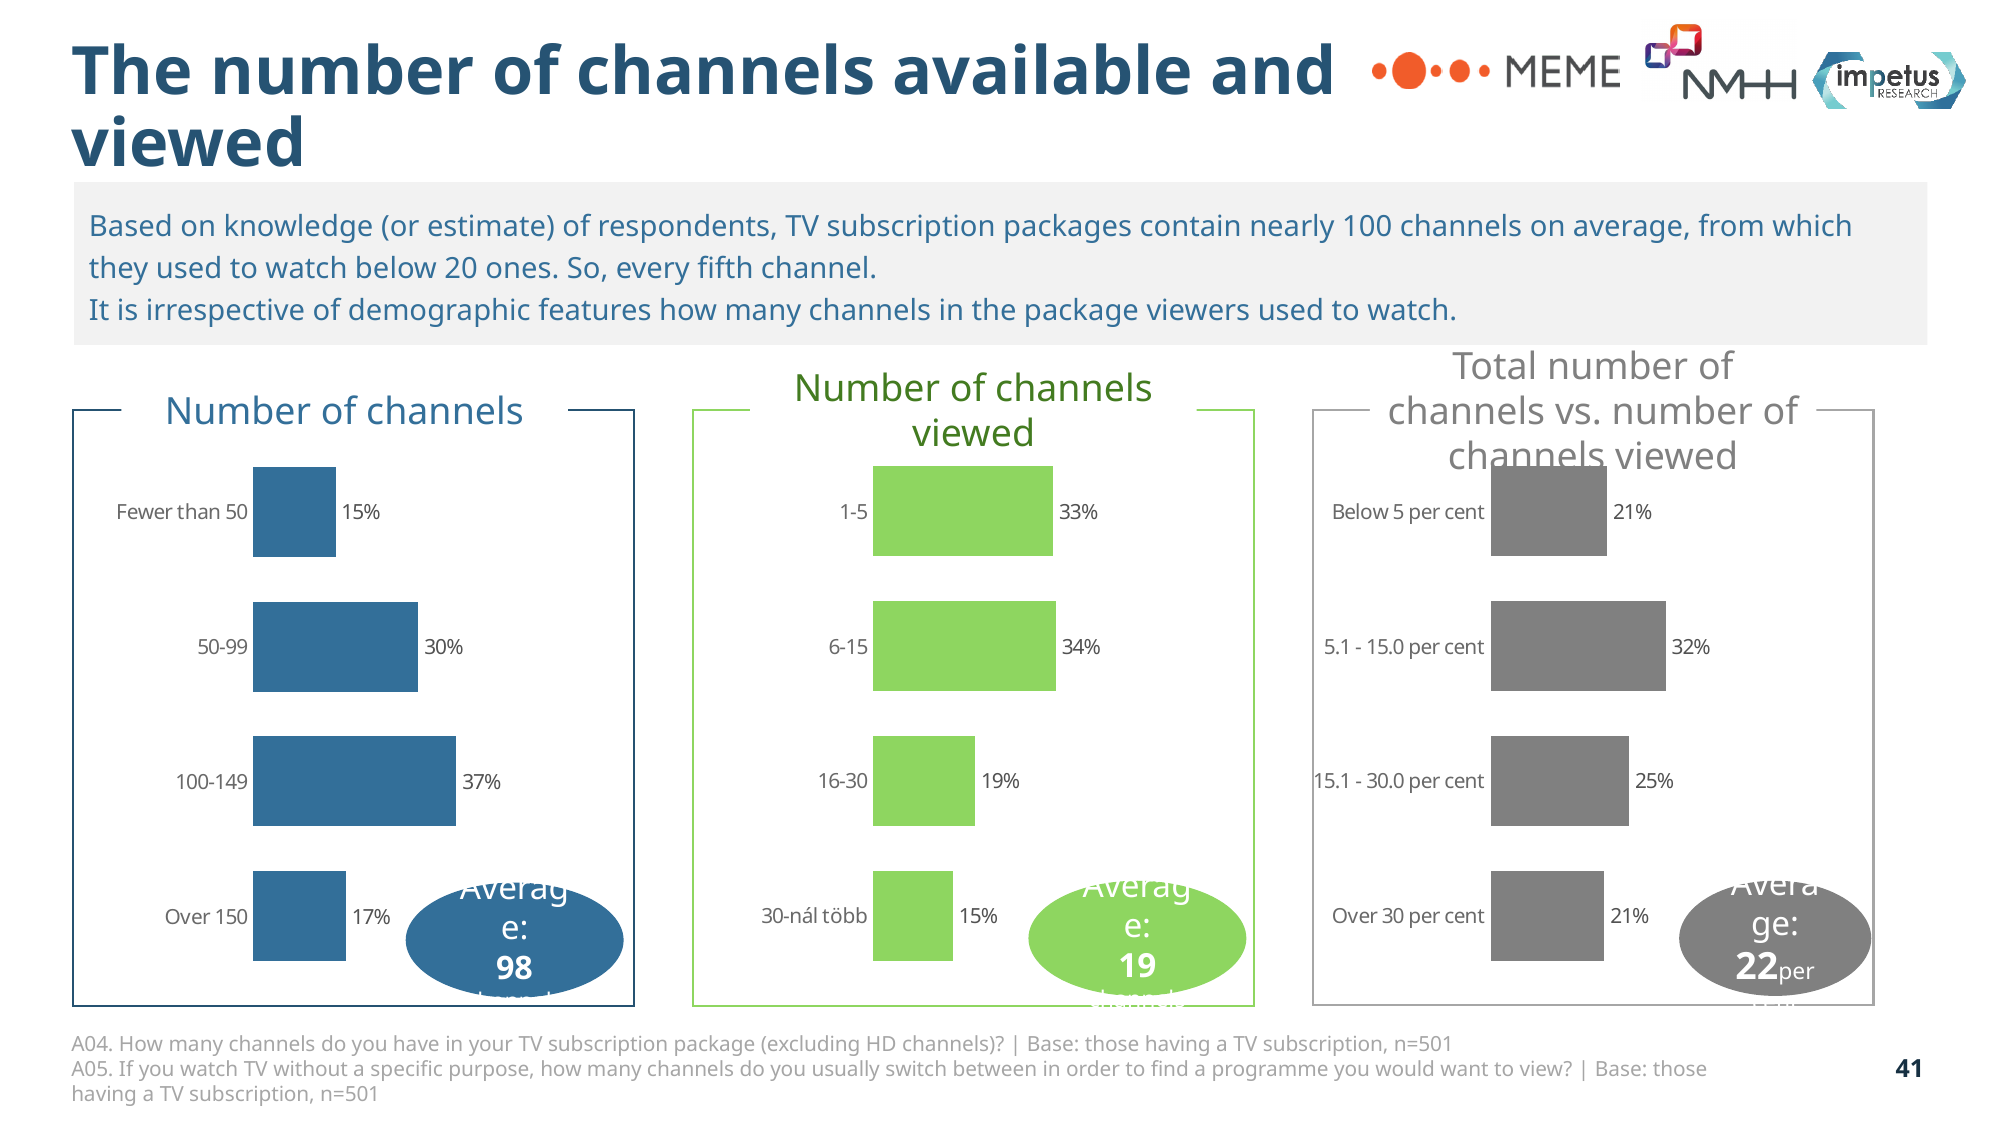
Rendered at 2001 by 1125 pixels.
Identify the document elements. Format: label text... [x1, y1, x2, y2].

text_box Number of channels viewed [749, 373, 1198, 408]
title The number of channels available and viewed [56, 39, 1599, 179]
chart [694, 408, 1254, 1007]
picture [1372, 52, 1620, 89]
picture [1812, 52, 1966, 109]
text_box A04. How many channels do you have in your TV subscription package (excluding HD channels)? | Base: those having a TV subscription, n=501 A05. If you watch TV without a specific purpose, how many channels do you usually switch between in order to find a programme you would want to view? | Base: those having a TV subscription, n=501 [55, 1006, 1768, 1114]
text_box Total number of channels vs. number of channels viewed [1369, 373, 1817, 408]
slide_number 41 [1805, 1037, 2000, 1101]
text_box Number of channels [120, 373, 569, 408]
chart [1311, 408, 1872, 1007]
picture [1641, 19, 1797, 102]
text_box Based on knowledge (or estimate) of respondents, TV subscription packages contain nearly 100 channels on average, from which they used to watch below 20 ones. So, every fifth channel. It is irrespective of demographic features how many channels in the package viewers used to watch. [73, 181, 1928, 346]
chart [74, 408, 634, 1007]
